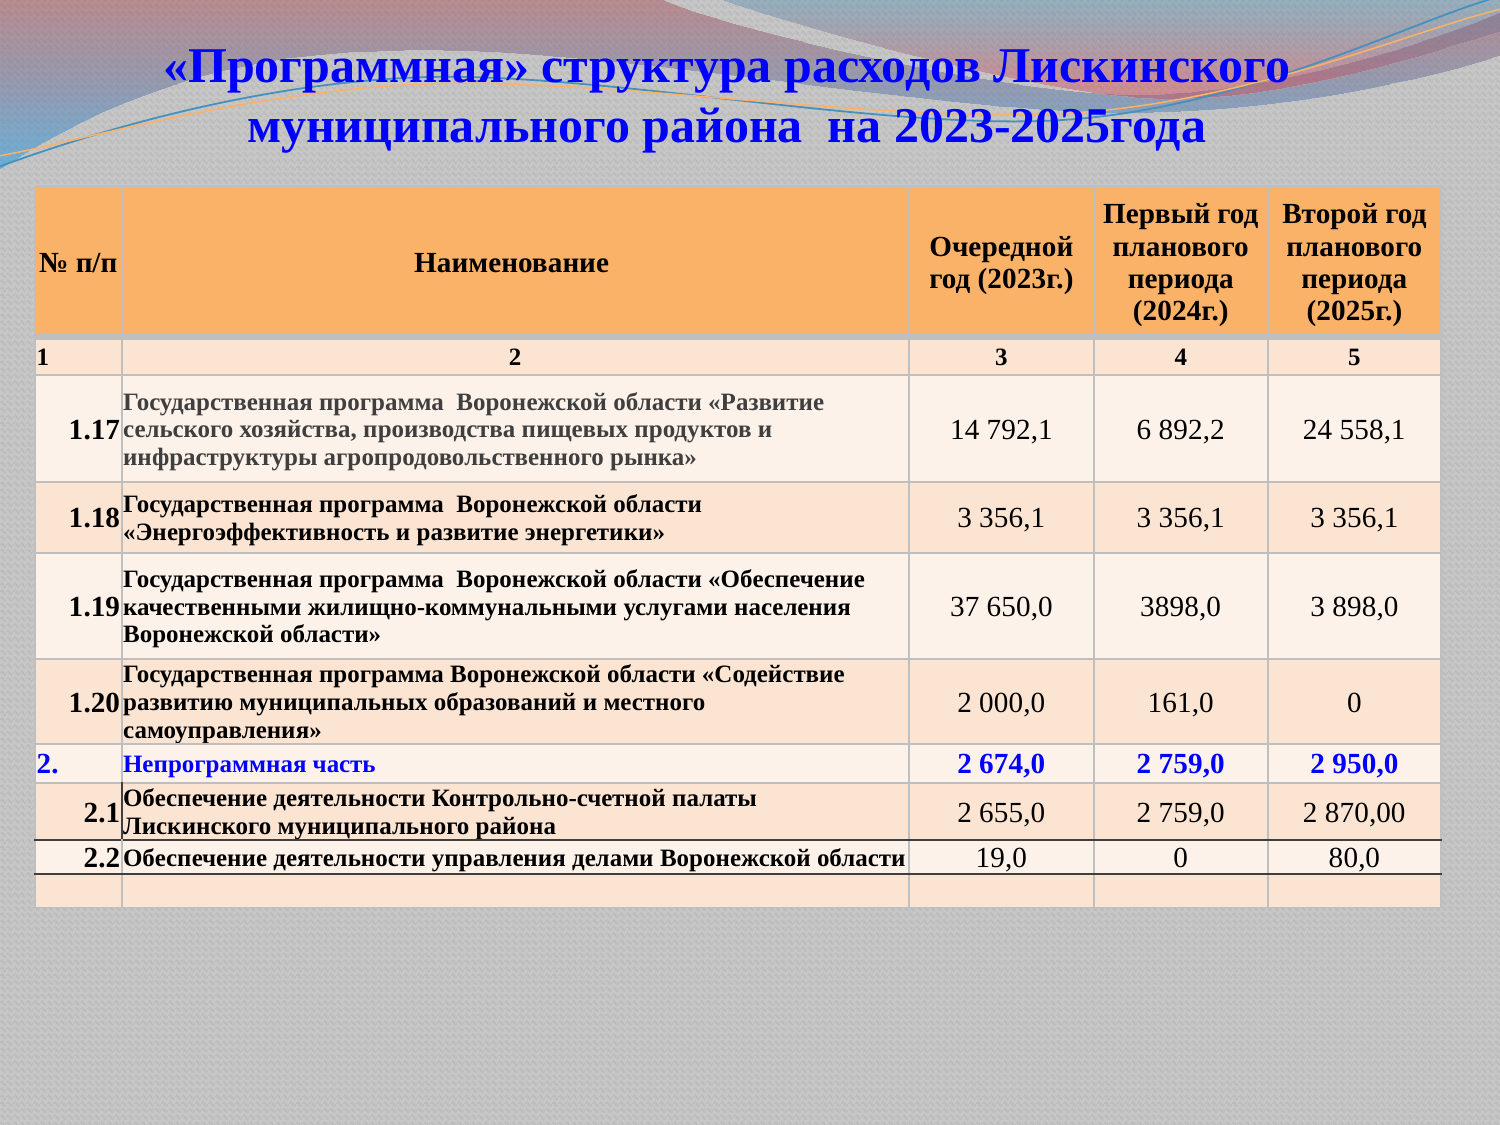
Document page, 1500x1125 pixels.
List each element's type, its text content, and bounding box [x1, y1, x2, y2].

table_cell Государственная программа Воронежской области «Содействие развитию муниципальных образований и местного самоуправления» [123, 660, 908, 743]
table_cell 3 356,1 [1095, 483, 1267, 552]
table_cell 2 000,0 [910, 660, 1093, 743]
table_cell 1.17 [36, 376, 121, 481]
table_cell [123, 875, 908, 907]
table_cell Государственная программа Воронежской области «Обеспечение качественными жилищно-коммунальными услугами населения Воронежской области» [123, 554, 908, 658]
table_cell 1.19 [36, 554, 121, 658]
table_cell 2 655,0 [910, 784, 1093, 839]
table_cell 0 [1095, 841, 1267, 873]
table_cell 2 950,0 [1269, 745, 1440, 782]
table_cell [36, 875, 121, 907]
table_cell Обеспечение деятельности Контрольно-счетной палаты Лискинского муниципального района [123, 784, 908, 839]
table_cell 3898,0 [1095, 554, 1267, 658]
table_cell 4 [1095, 340, 1267, 374]
table_cell 2 759,0 [1095, 784, 1267, 839]
table_cell 80,0 [1269, 841, 1440, 873]
table_header Очередной год (2023г.) [910, 187, 1093, 334]
table_cell 2.1 [36, 784, 121, 839]
table_cell [910, 875, 1093, 907]
table_cell 5 [1269, 340, 1440, 374]
table_cell 1 [36, 340, 121, 374]
table_header Второй год планового периода (2025г.) [1269, 187, 1440, 334]
table_cell [1095, 875, 1267, 907]
table_cell 2. [36, 745, 121, 782]
table_cell 2.2 [36, 841, 121, 873]
table_cell 161,0 [1095, 660, 1267, 743]
table_cell 37 650,0 [910, 554, 1093, 658]
table_cell 2 759,0 [1095, 745, 1267, 782]
table_header Первый год планового периода (2024г.) [1095, 187, 1267, 334]
table_cell Государственная программа Воронежской области «Энергоэффективность и развитие энергетики» [123, 483, 908, 552]
table_cell 6 892,2 [1095, 376, 1267, 481]
table_cell 0 [1269, 660, 1440, 743]
table_cell 2 674,0 [910, 745, 1093, 782]
table_cell Непрограммная часть [123, 745, 908, 782]
table_cell 3 356,1 [1269, 483, 1440, 552]
table_cell 1.20 [36, 660, 121, 743]
table_header № п/п [36, 187, 121, 334]
table_cell 3 [910, 340, 1093, 374]
table_cell 2 870,00 [1269, 784, 1440, 839]
table_cell 2 [123, 340, 908, 374]
table_cell 1.18 [36, 483, 121, 552]
table_header Наименование [123, 187, 908, 334]
table_cell Обеспечение деятельности управления делами Воронежской области [123, 841, 908, 873]
table_cell 24 558,1 [1269, 376, 1440, 481]
table_cell 14 792,1 [910, 376, 1093, 481]
title «Программная» структура расходов Лискинского муниципального района на 2023-2025года [35, 35, 1418, 153]
table_cell 3 356,1 [910, 483, 1093, 552]
table_cell 19,0 [910, 841, 1093, 873]
table_cell [1269, 875, 1440, 907]
table_cell 3 898,0 [1269, 554, 1440, 658]
table_cell Государственная программа Воронежской области «Развитие сельского хозяйства, производства пищевых продуктов и инфраструктуры агропродовольственного рынка» [123, 376, 908, 481]
